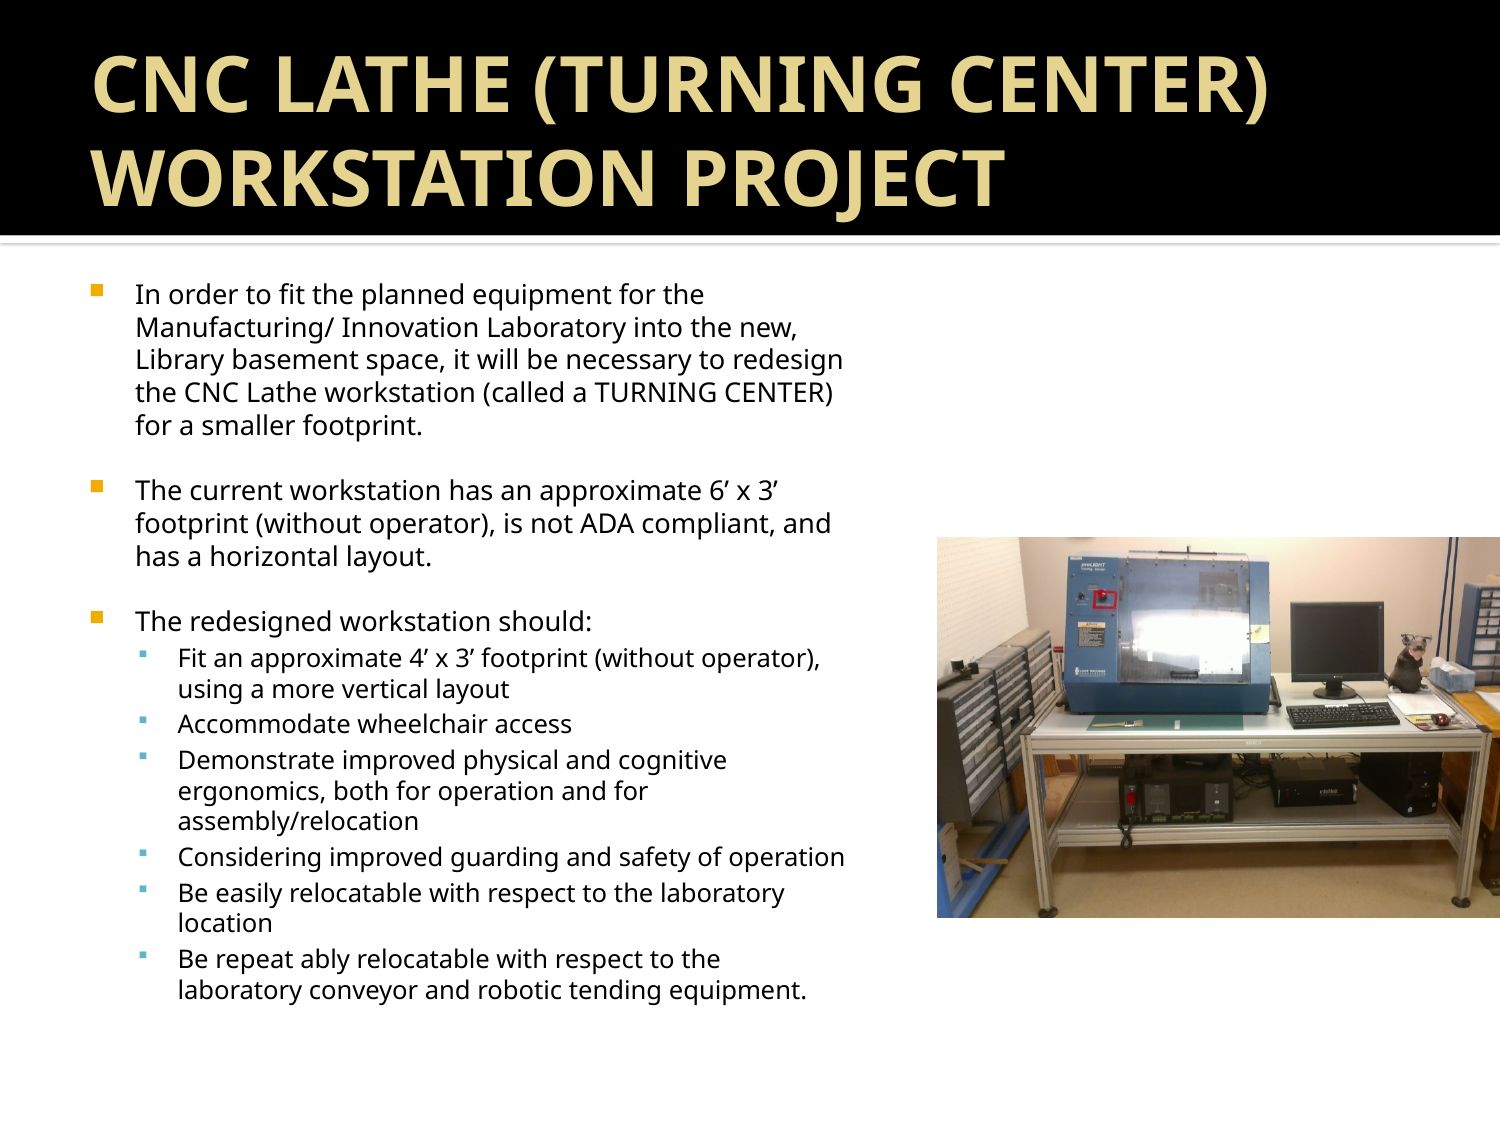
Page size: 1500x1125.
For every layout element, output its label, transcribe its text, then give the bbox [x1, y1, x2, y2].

picture [937, 537, 1500, 918]
list In order to fit the planned equipment for the Manufacturing/ Innovation Laboratory into the new, Library basement space, it will be necessary to redesign the CNC Lathe workstation (called a TURNING CENTER) for a smaller footprint. The current workstation has an approximate 6’ x 3’ footprint (without operator), is not ADA compliant, and has a horizontal layout. The redesigned workstation should: Fit an approximate 4’ x 3’ footprint (without operator), using a more vertical layout Accommodate wheelchair access Demonstrate improved physical and cognitive ergonomics, both for operation and for assembly/relocation Considering improved guarding and safety of operation Be easily relocatable with respect to the laboratory location Be repeat ably relocatable with respect to the laboratory conveyor and robotic tending equipment. [62, 262, 863, 1035]
title CNC LATHE (TURNING CENTER) WORKSTATION PROJECT [75, 25, 1425, 231]
